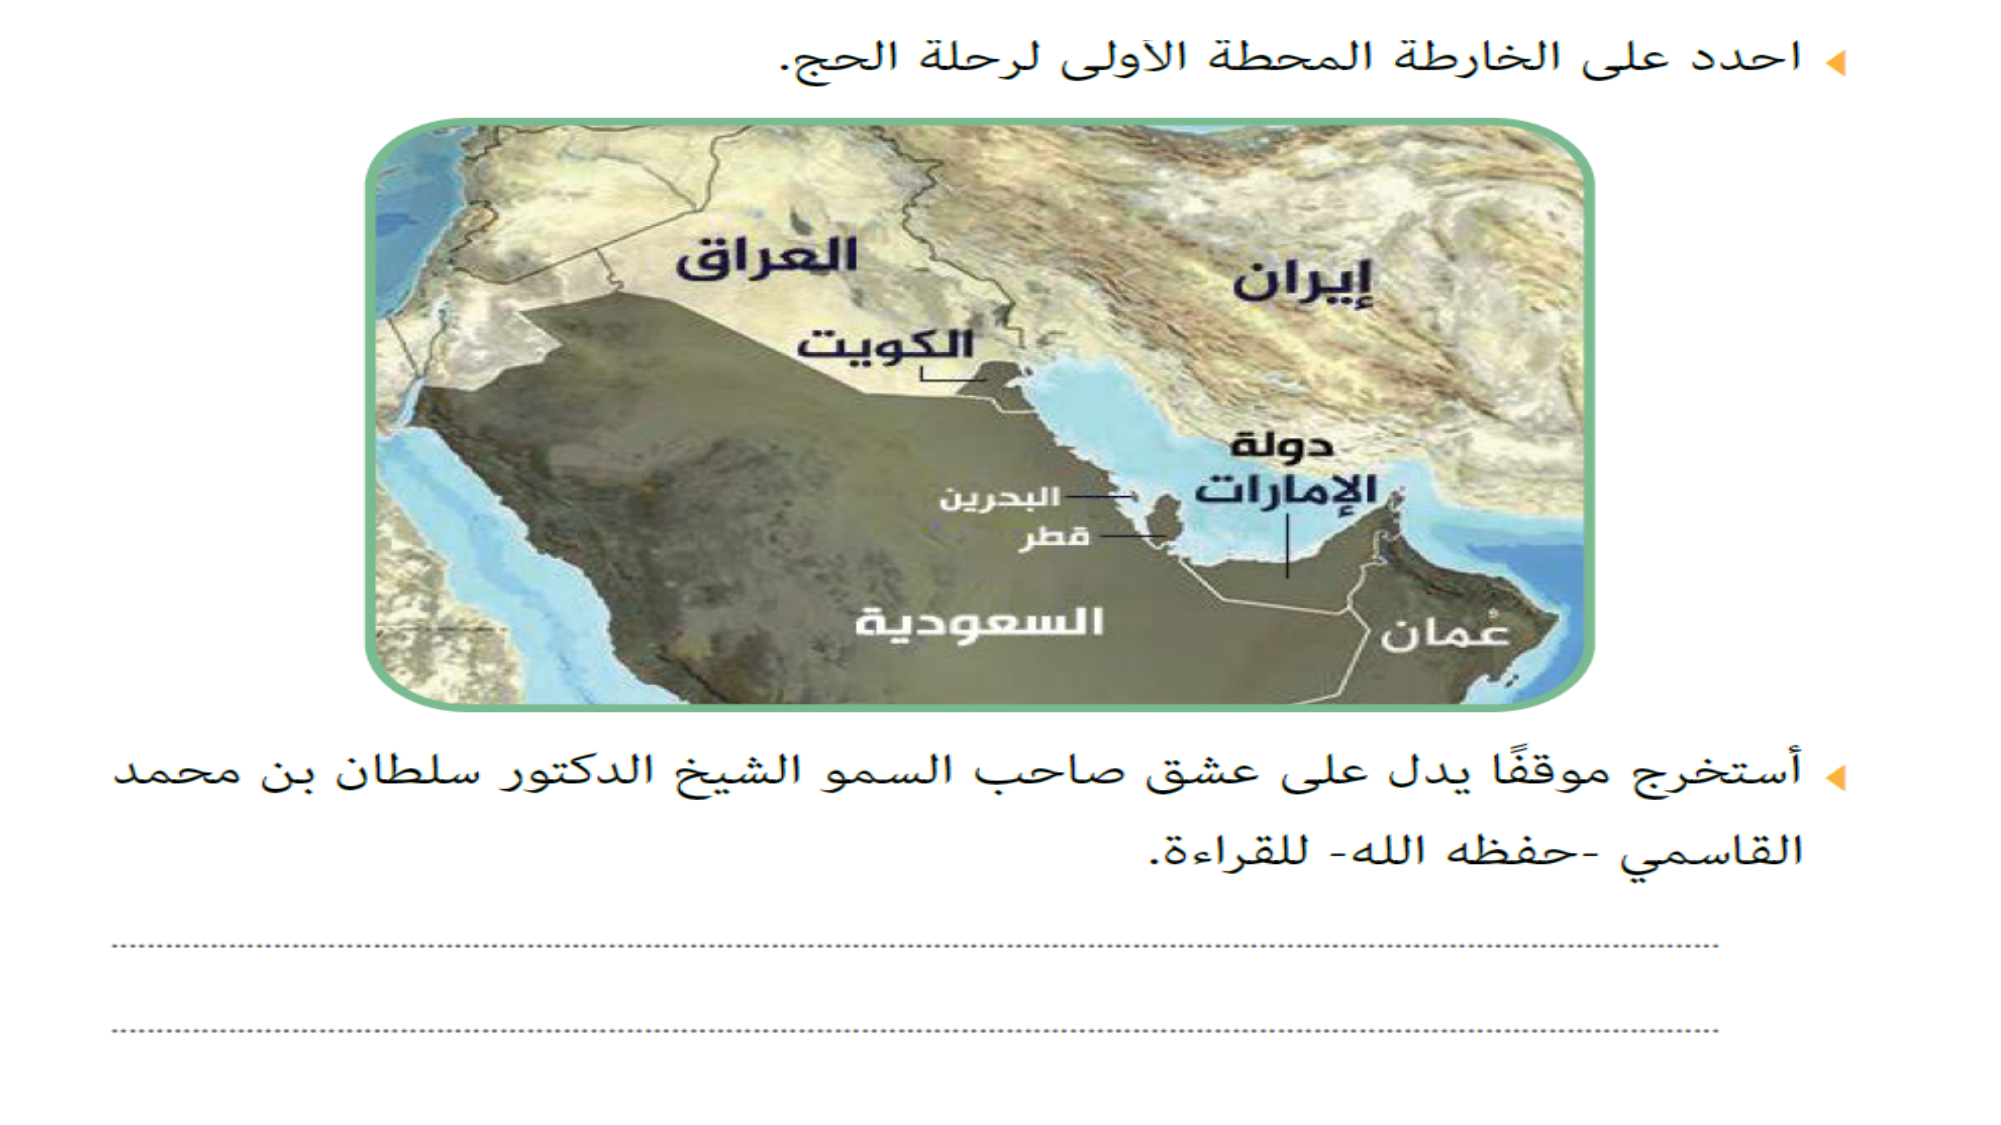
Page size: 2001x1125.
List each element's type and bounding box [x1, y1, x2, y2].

picture [71, 40, 1901, 1076]
